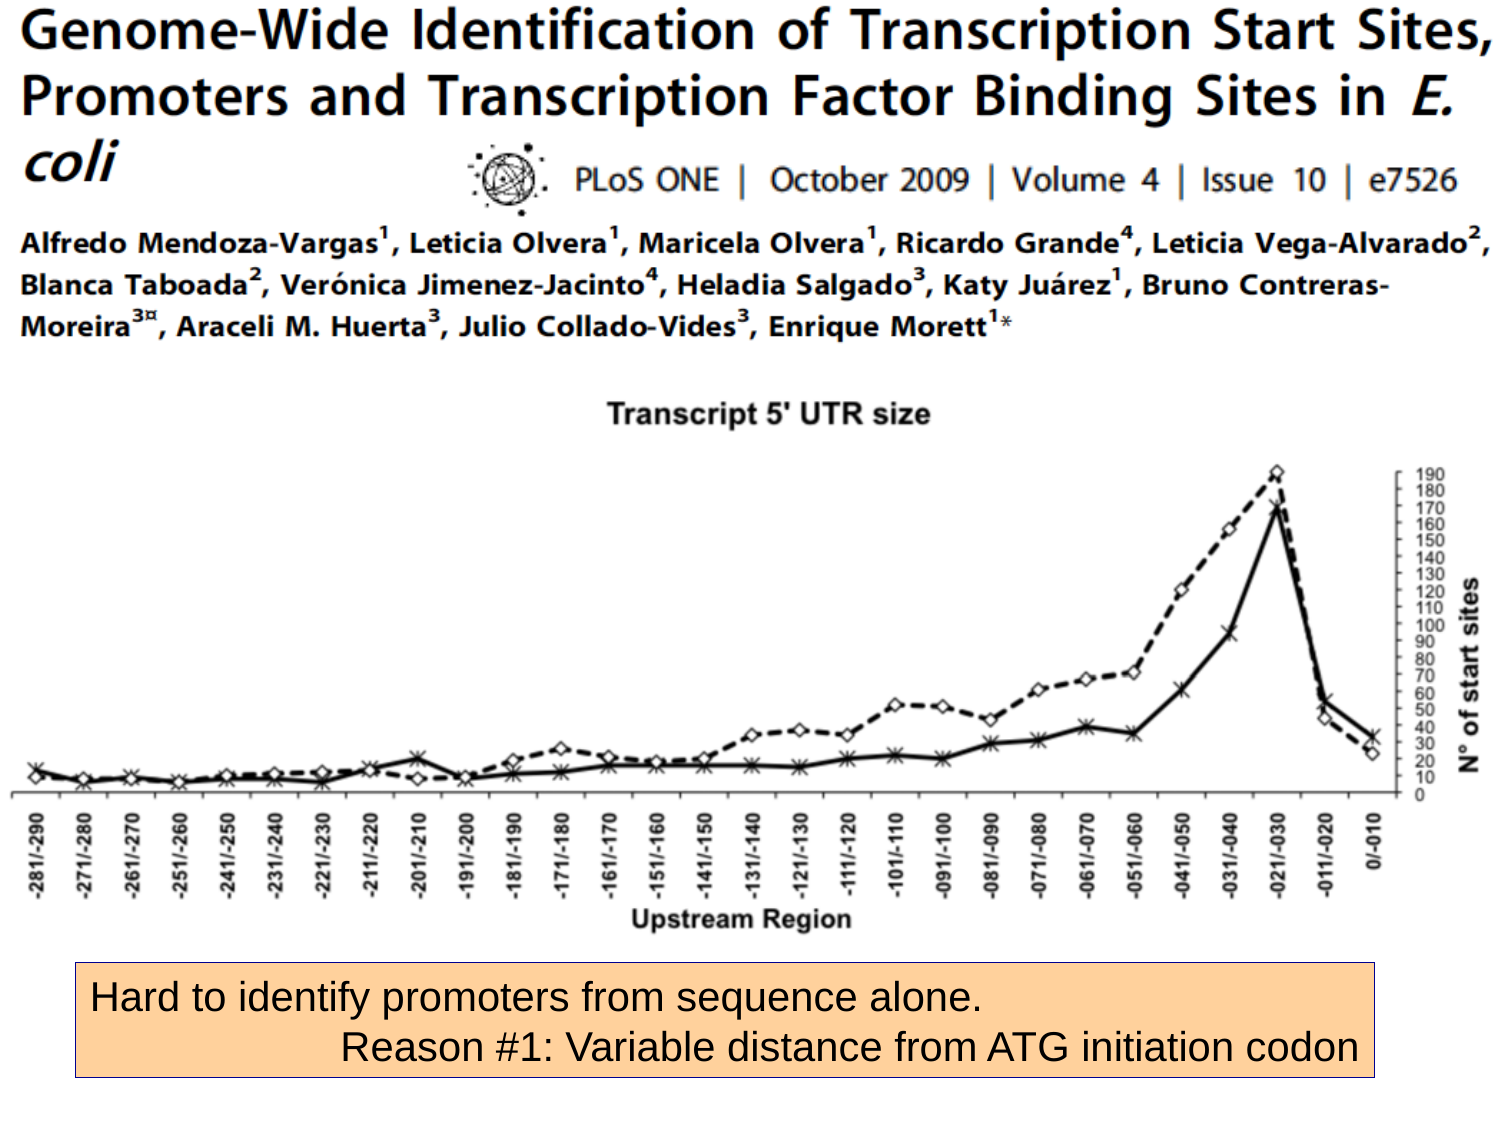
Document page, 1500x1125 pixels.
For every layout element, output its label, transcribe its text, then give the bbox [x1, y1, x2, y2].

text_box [0, 0, 1500, 345]
text_box Hard to identify promoters from sequence alone. Reason #1: Variable distance from ATG initiation codon [75, 962, 1375, 1078]
picture [0, 390, 1500, 951]
